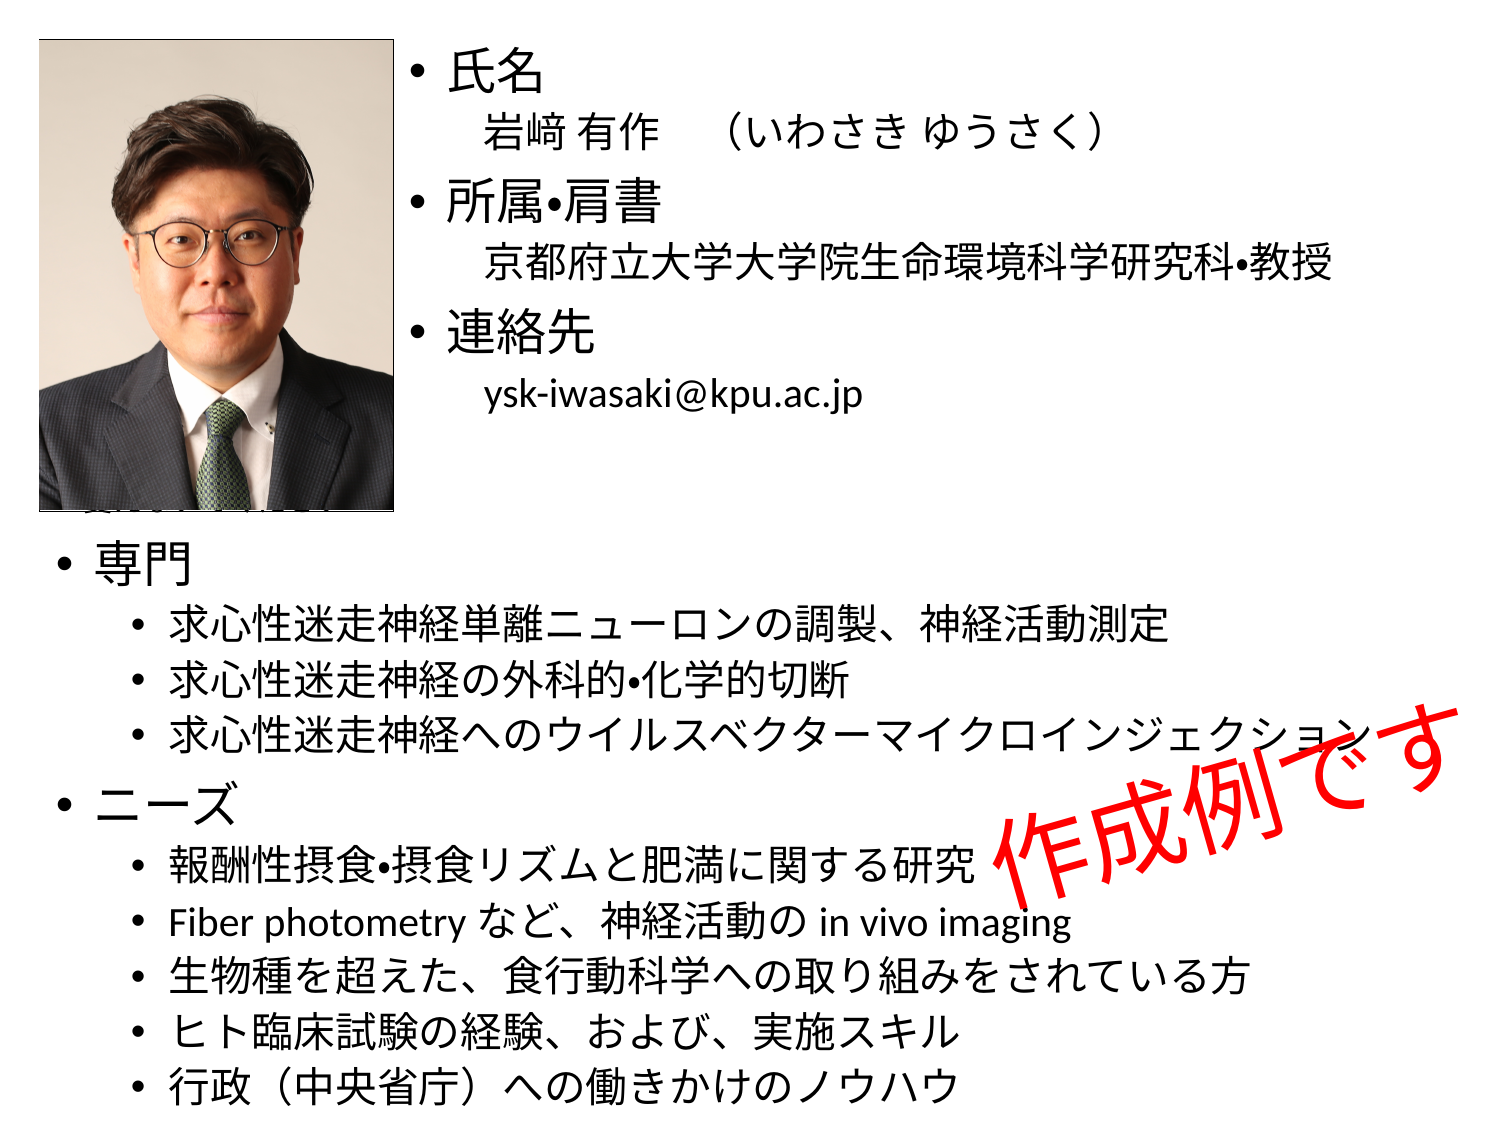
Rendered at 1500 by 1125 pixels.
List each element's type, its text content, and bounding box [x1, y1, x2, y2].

text_box 作成例です [957, 662, 1500, 938]
text_box 氏名 岩﨑 有作 （いわさき ゆうさく） 所属・肩書 京都府立大学大学院生命環境科学研究科・教授 連絡先 ysk-iwasaki@kpu.ac.jp [393, 39, 1457, 512]
picture [39, 40, 393, 510]
text_box 専門 求心性迷走神経単離ニューロンの調製、神経活動測定 求心性迷走神経の外科的・化学的切断 求心性迷走神経へのウイルスベクターマイクロインジェクション ニーズ 報酬性摂食・摂食リズムと肥満に関する研究 Fiber photometryなど、神経活動のin vivo imaging 生物種を超えた、食行動科学への取り組みをされている方 ヒト臨床試験の経験、および、実施スキル 行政（中央省庁）への働きかけのノウハウ [41, 532, 1459, 1119]
